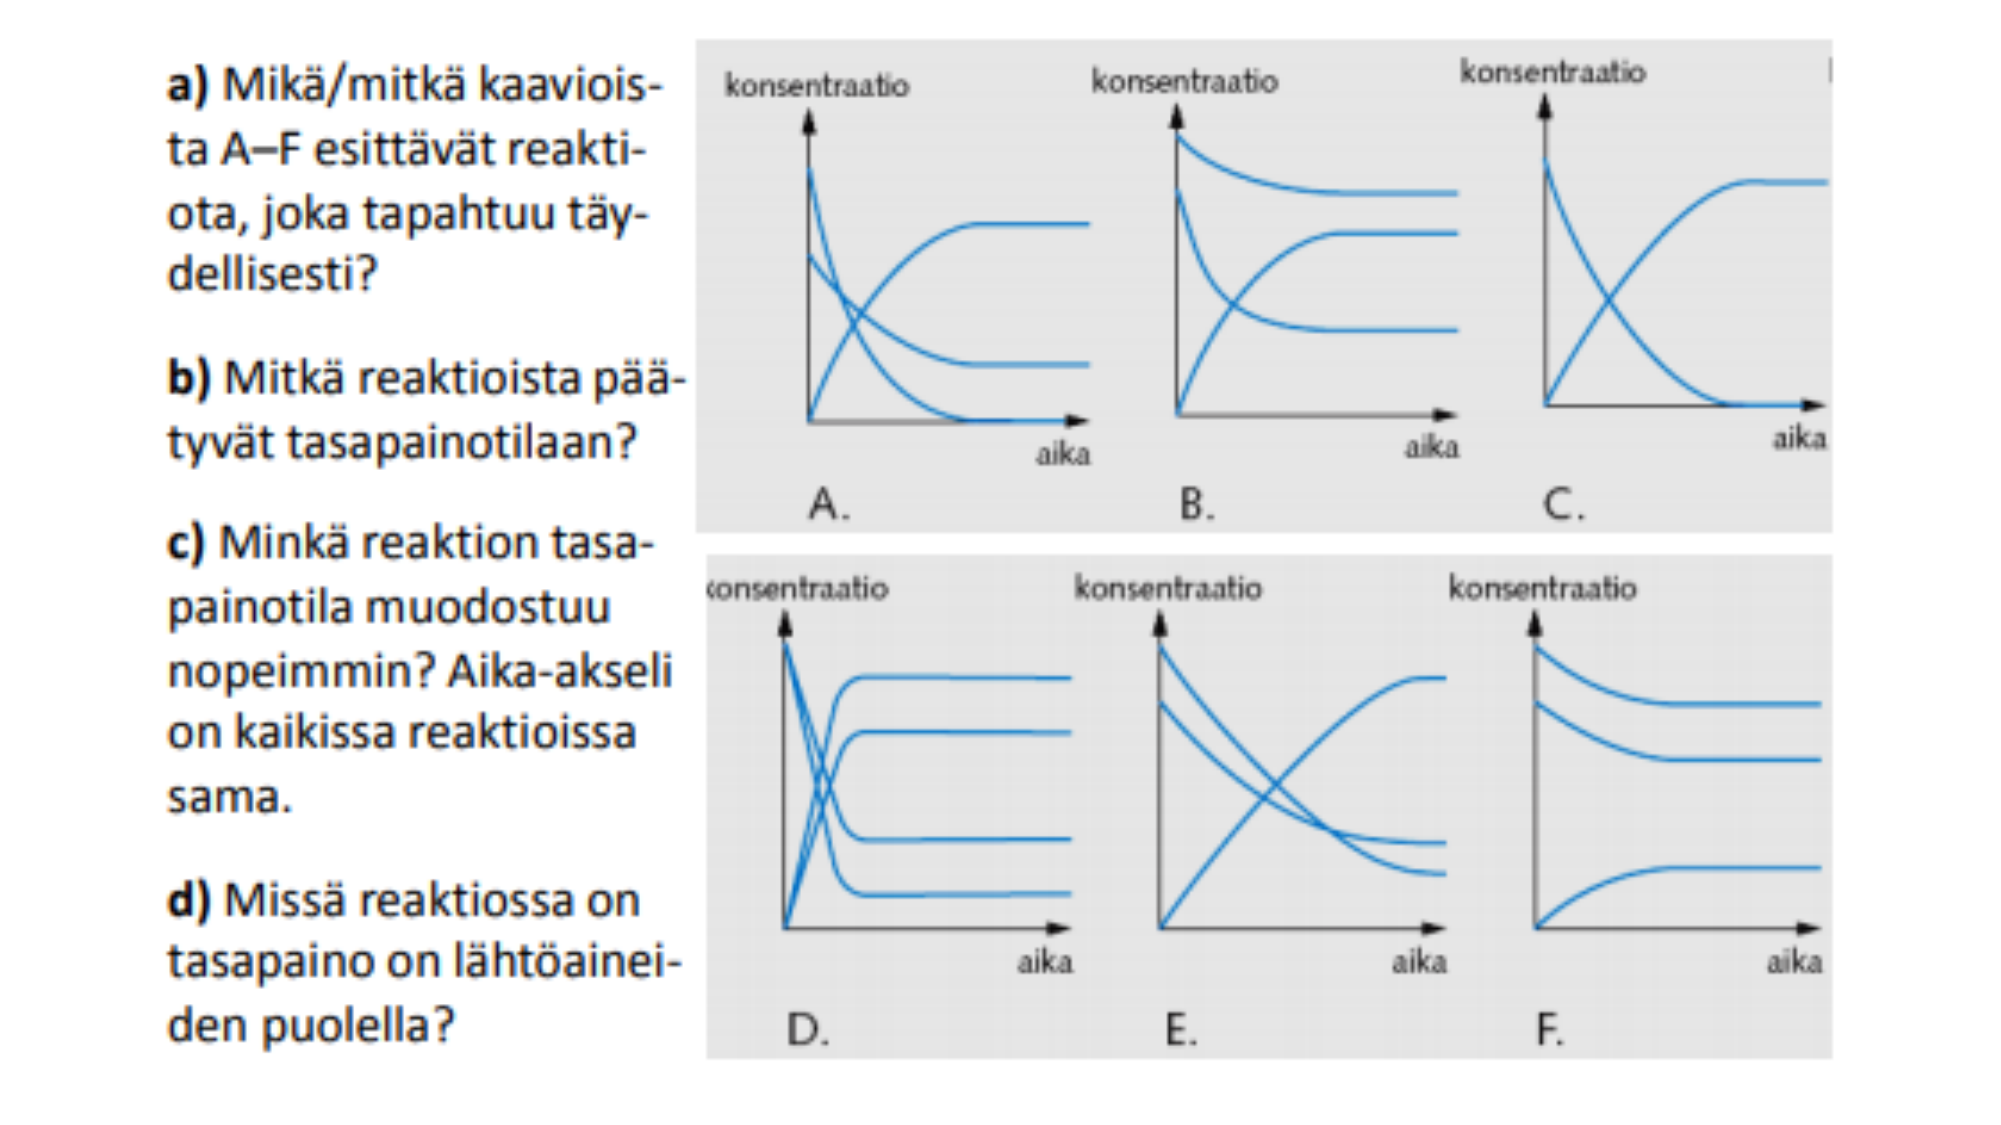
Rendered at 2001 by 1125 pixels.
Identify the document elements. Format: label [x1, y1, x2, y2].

list [111, 12, 1891, 1114]
